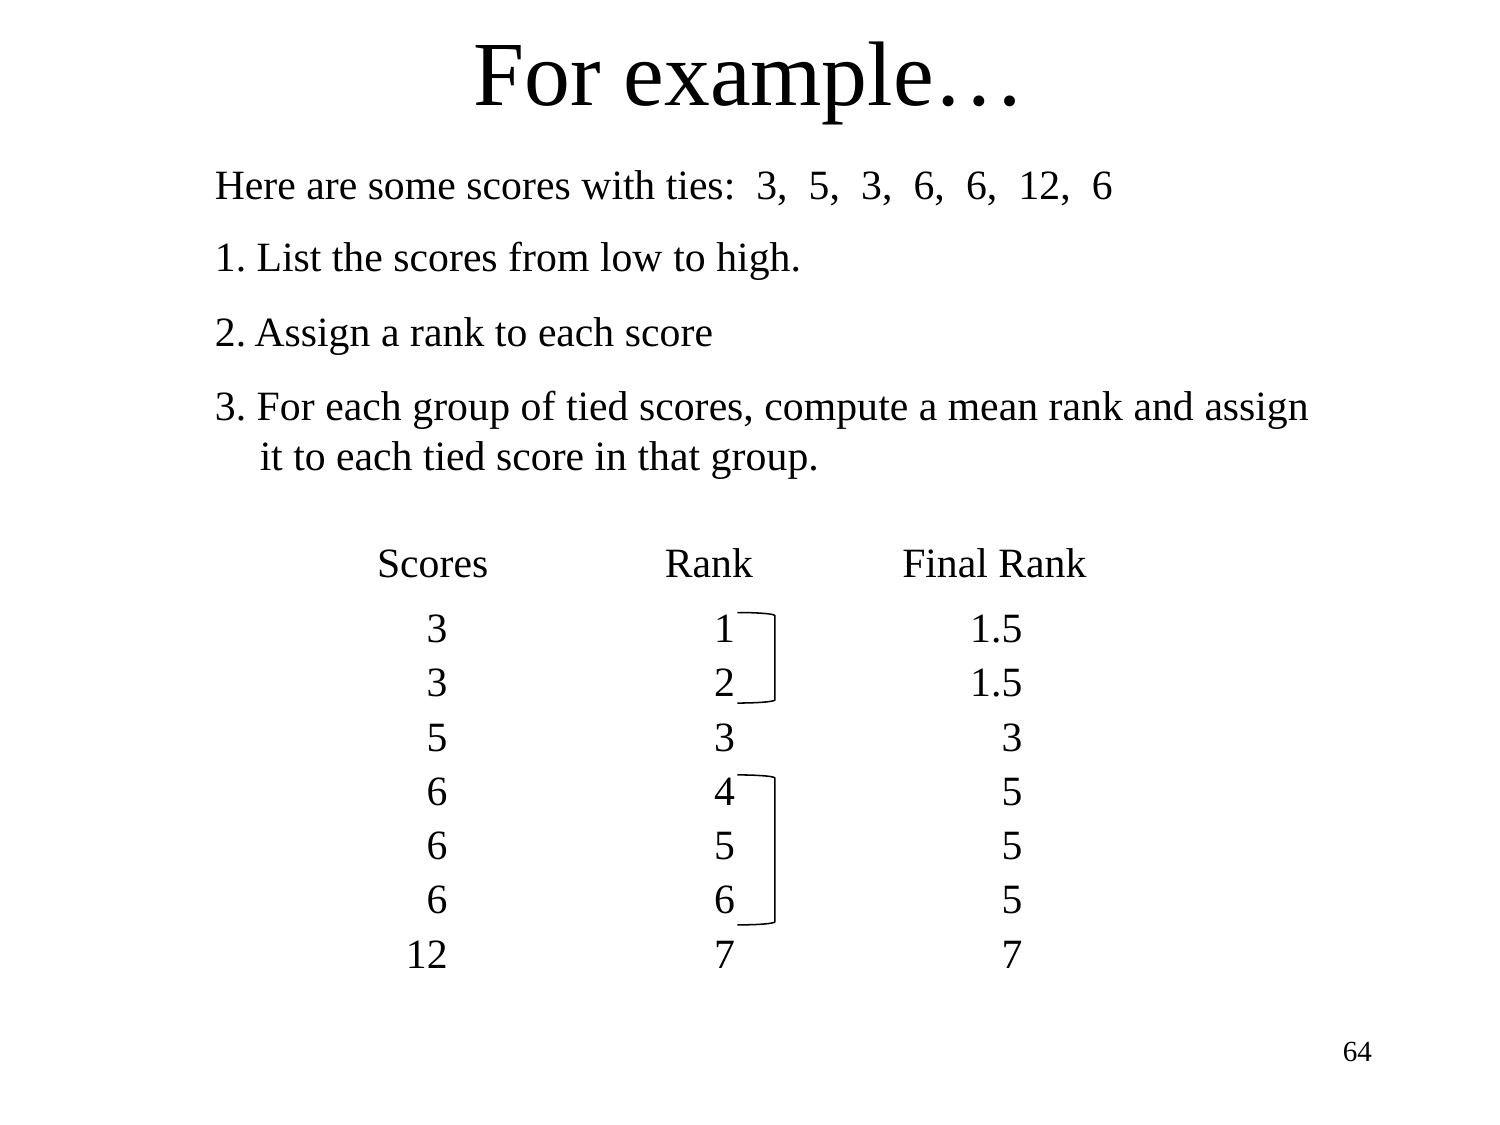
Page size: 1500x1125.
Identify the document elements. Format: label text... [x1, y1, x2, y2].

text_box Final Rank [887, 528, 1138, 593]
text_box 2. Assign a rank to each score [199, 296, 1325, 362]
text_box Scores [362, 528, 525, 593]
text_box 1.5 1.5 3 5 5 5 7 [949, 593, 1038, 984]
text_box 3. For each group of tied scores, compute a mean rank and assign it to each tied score in that group. [199, 371, 1325, 487]
text_box 1 2 3 4 5 6 7 [674, 593, 750, 984]
text_box Rank [649, 528, 813, 593]
text_box [737, 774, 775, 925]
slide_number 64 [1074, 1024, 1388, 1101]
text_box Here are some scores with ties: 3, 5, 3, 6, 6, 12, 6 [199, 149, 1325, 215]
title For example… [112, 24, 1388, 113]
text_box [737, 612, 775, 704]
text_box 1. List the scores from low to high. [199, 221, 1325, 287]
text_box 3 3 5 6 6 6 12 [387, 593, 463, 984]
